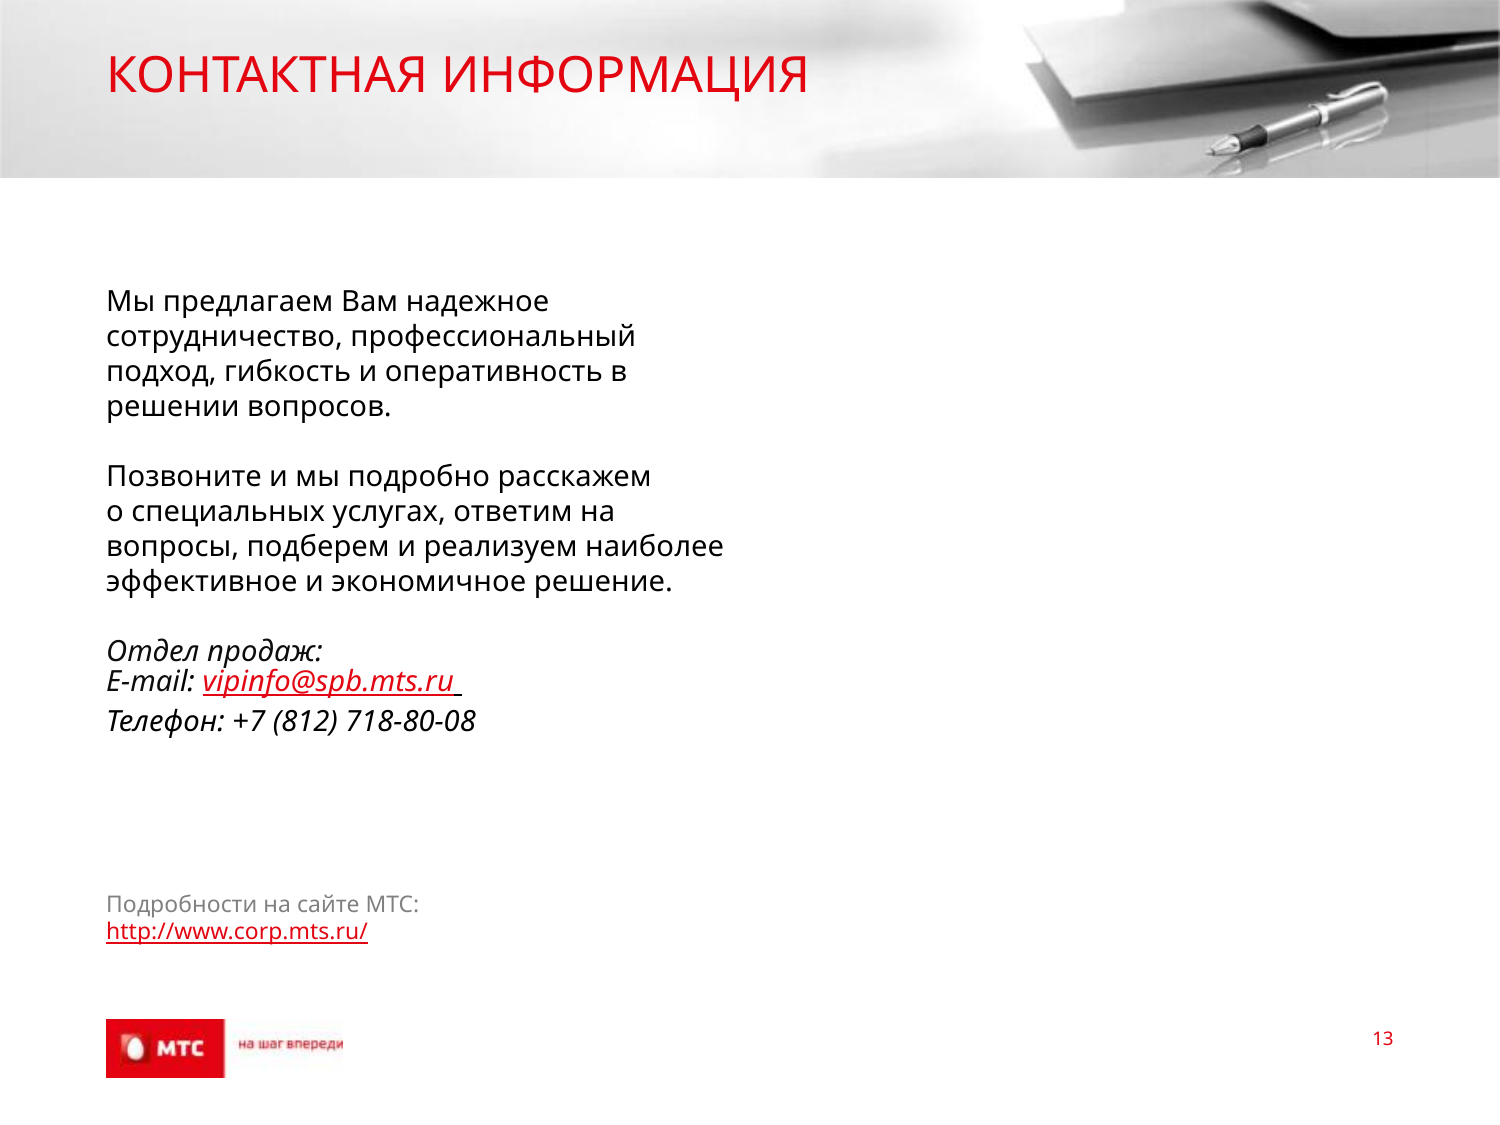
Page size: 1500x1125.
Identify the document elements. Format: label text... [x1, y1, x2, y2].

picture [0, 116, 1500, 178]
title Контактная информация [0, 0, 1500, 116]
list Мы предлагаем Вам надежное сотрудничество, профессиональный подход, гибкость и оперативность в решении вопросов. Позвоните и мы подробно расскажем о специальных услугах, ответим на вопросы, подберем и реализуем наиболее эффективное и экономичное решение. Отдел продаж: E-mail: vipinfo@spb.mts.ru Телефон: +7 (812) 718-80-08 [106, 281, 727, 858]
picture [106, 1019, 343, 1078]
slide_number 13 [1043, 1018, 1394, 1079]
